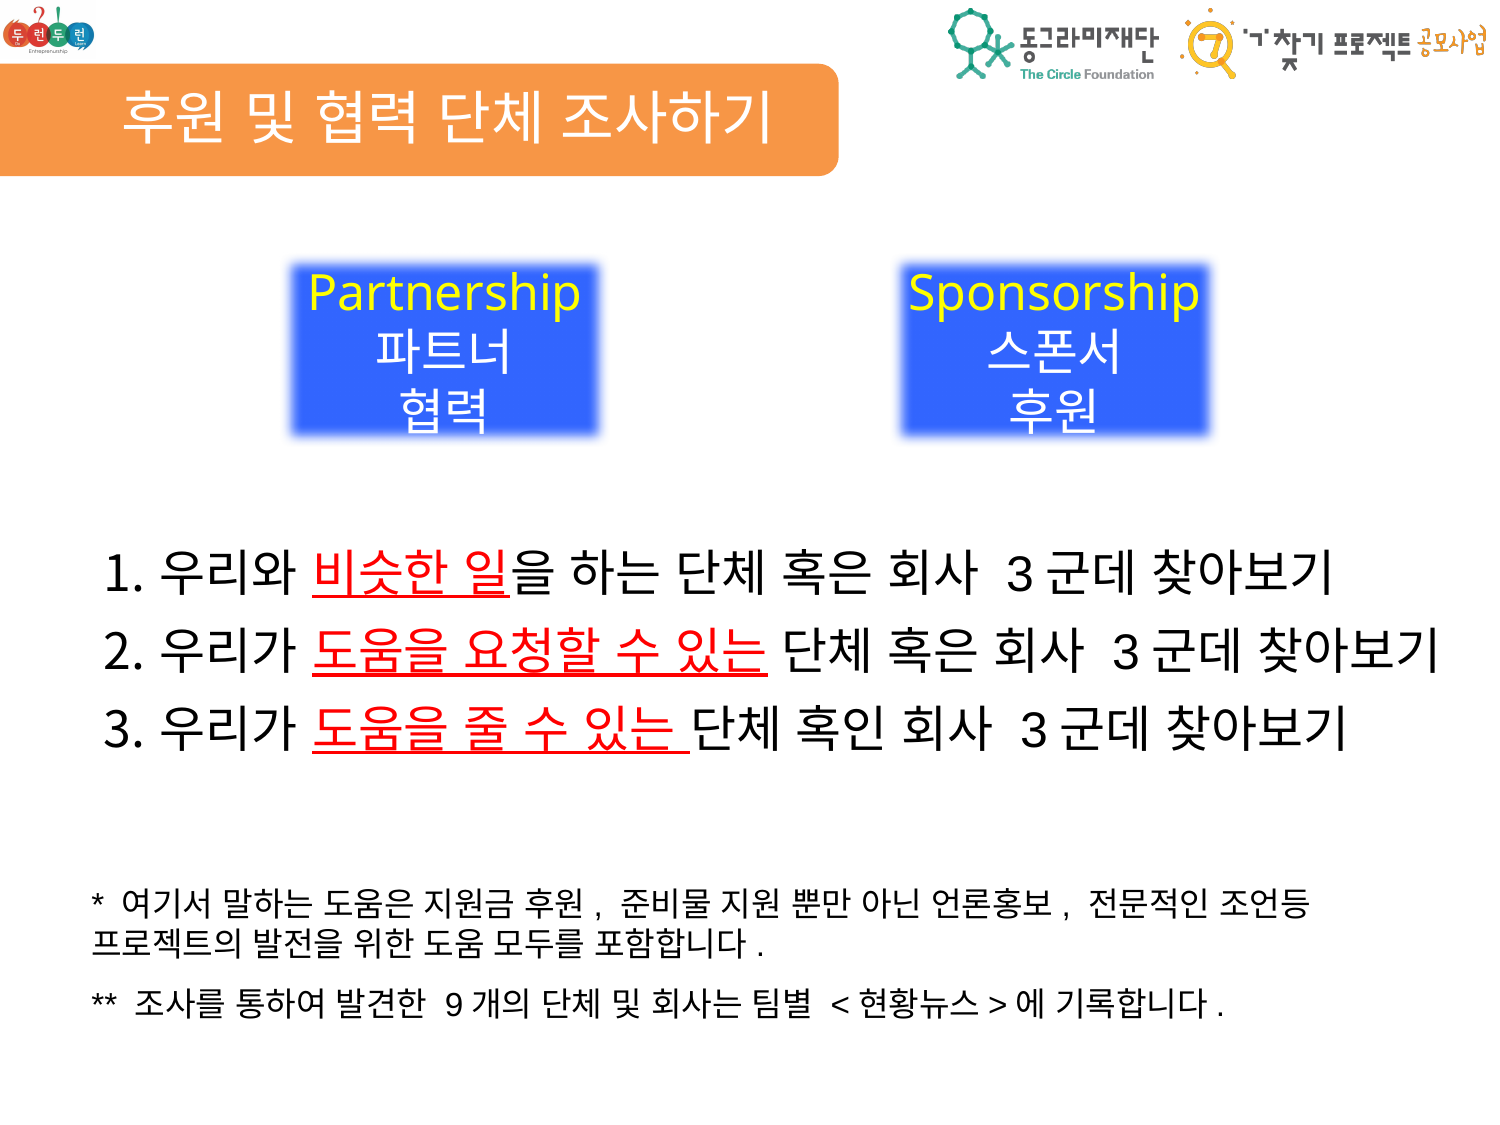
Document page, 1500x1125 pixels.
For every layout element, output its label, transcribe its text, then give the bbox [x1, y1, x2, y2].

picture [0, 0, 96, 59]
text_box * 여기서 말하는 도움은 지원금 후원, 준비물 지원 뿐만 아닌 언론홍보, 전문적인 조언등 프로젝트의 발전을 위한 도움 모두를 포함합니다. ** 조사를 통하여 발견한 9개의 단체 및 회사는 팀별 <현황뉴스>에 기록합니다. [76, 875, 1422, 1031]
picture [948, 8, 1159, 79]
text_box Sponsorship 스폰서 후원 [911, 274, 1200, 427]
picture [1180, 8, 1486, 79]
text_box Partnership 파트너 협력 [301, 274, 590, 427]
text_box 후원 및 협력 단체 조사하기 [106, 73, 790, 159]
text_box [0, 63, 839, 177]
text_box 우리와 비슷한 일을 하는 단체 혹은 회사 3군데 찾아보기 우리가 도움을 요청할 수 있는 단체 혹은 회사 3군데 찾아보기 우리가 도움을 줄 수 있는 단체 혹인 회사 3군데 찾아보기 [88, 515, 1457, 765]
